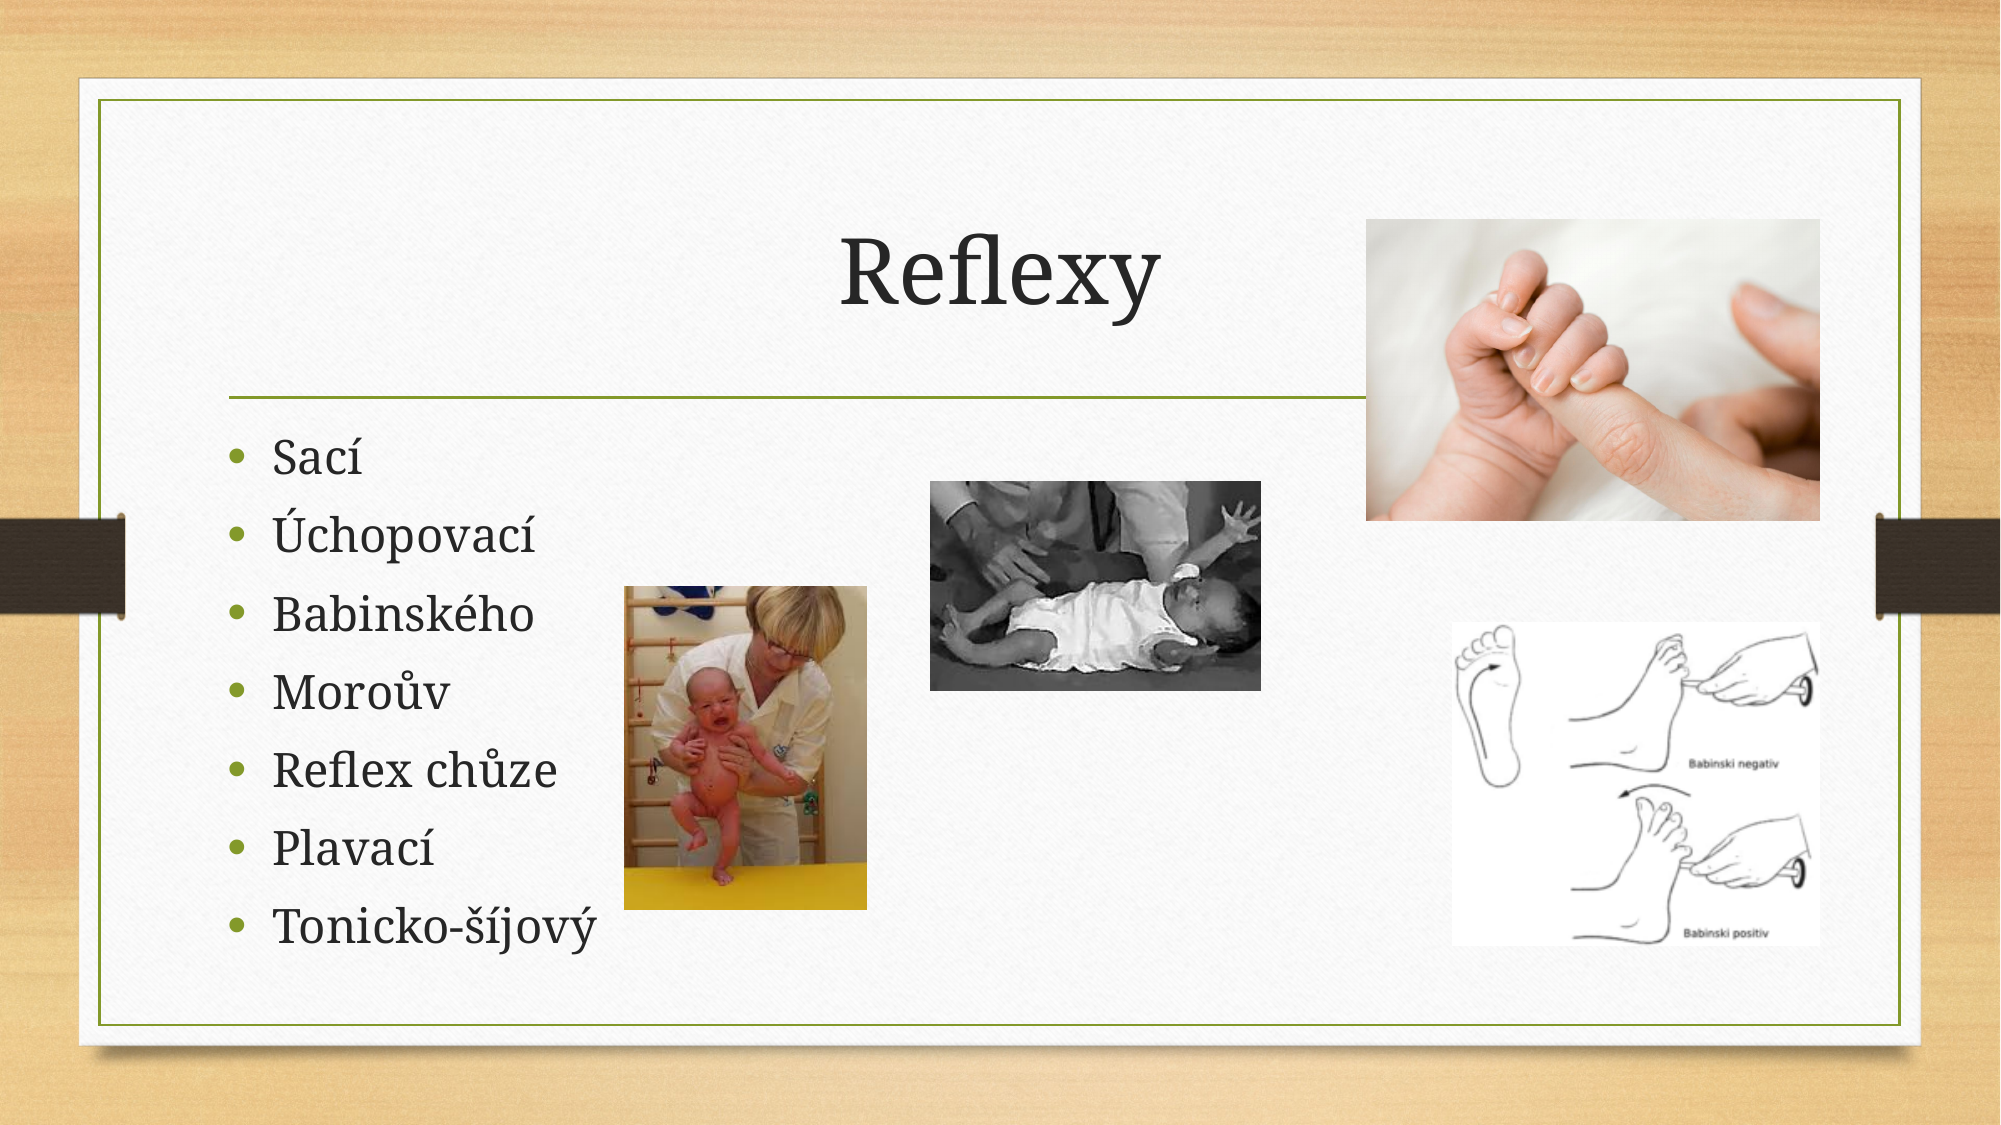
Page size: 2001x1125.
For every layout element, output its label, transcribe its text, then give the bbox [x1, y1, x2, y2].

title Reflexy [212, 161, 1788, 375]
list Sací Úchopovací Babinského Moroův Reflex chůze Plavací Tonicko-šíjový [212, 419, 1788, 964]
picture [0, 0, 2001, 1125]
